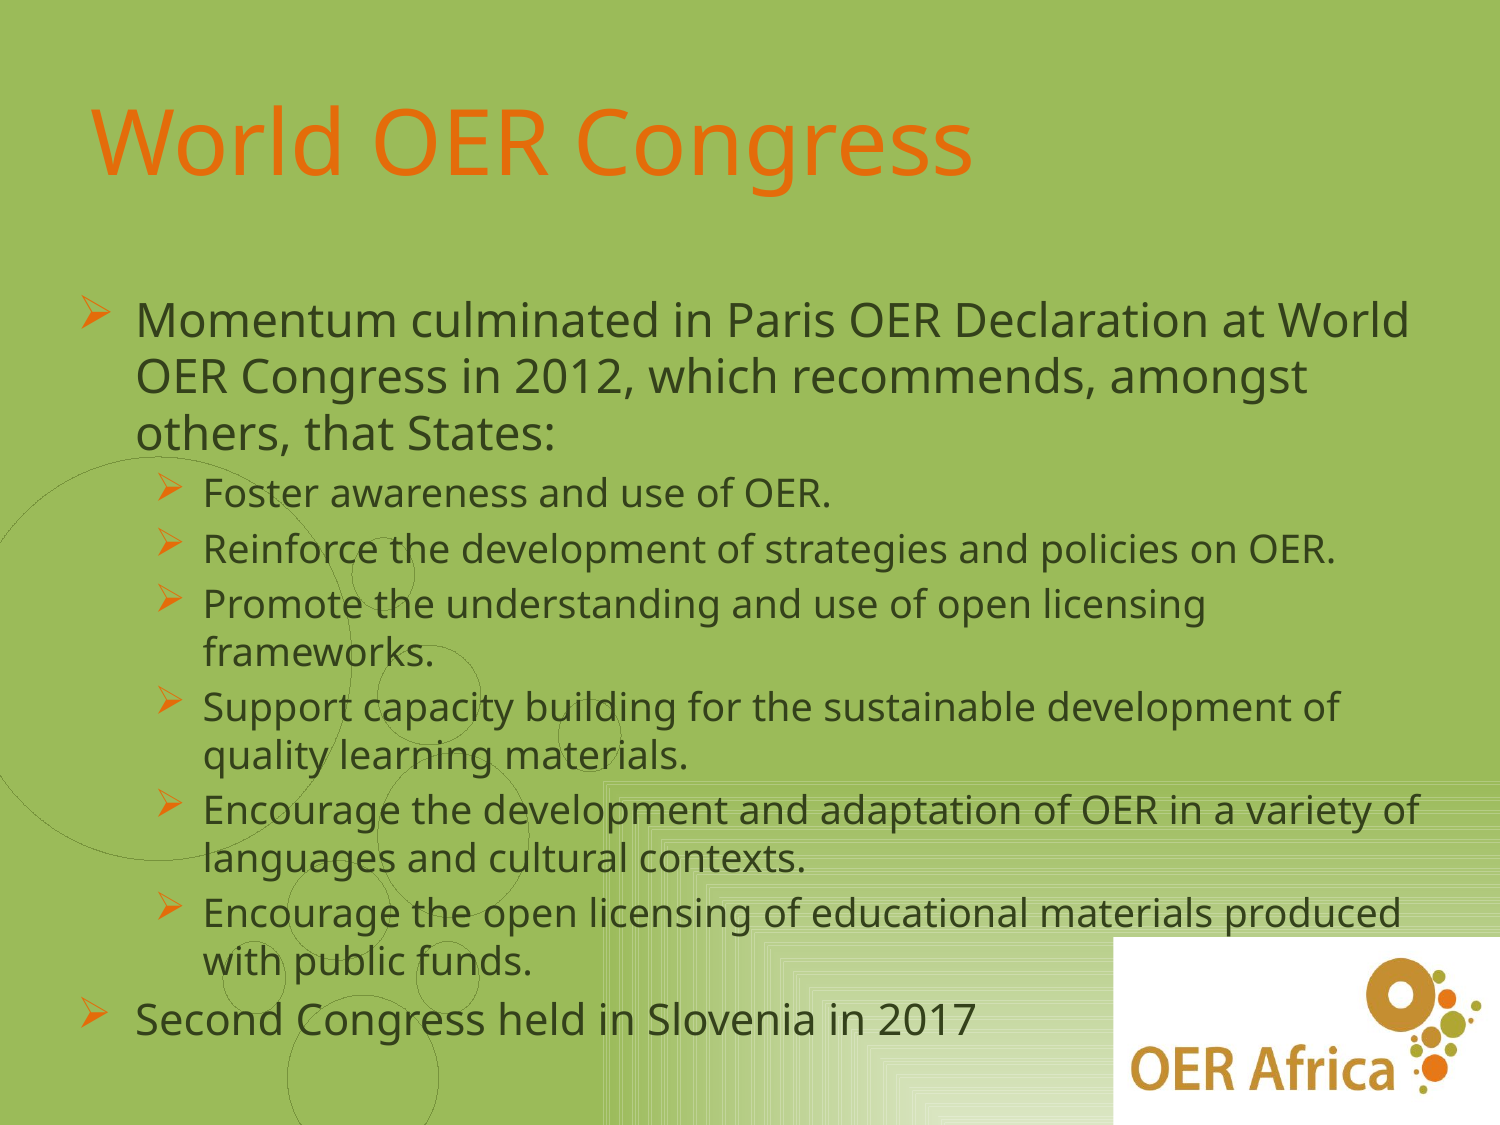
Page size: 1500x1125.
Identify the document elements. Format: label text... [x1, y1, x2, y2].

picture [1113, 937, 1500, 1125]
list Momentum culminated in Paris OER Declaration at World OER Congress in 2012, which recommends, amongst others, that States: Foster awareness and use of OER. Reinforce the development of strategies and policies on OER. Promote the understanding and use of open licensing frameworks. Support capacity building for the sustainable development of quality learning materials. Encourage the development and adaptation of OER in a variety of languages and cultural contexts. Encourage the open licensing of educational materials produced with public funds. Second Congress held in Slovenia in 2017 [62, 282, 1442, 1059]
title World OER Congress [75, 45, 1425, 233]
